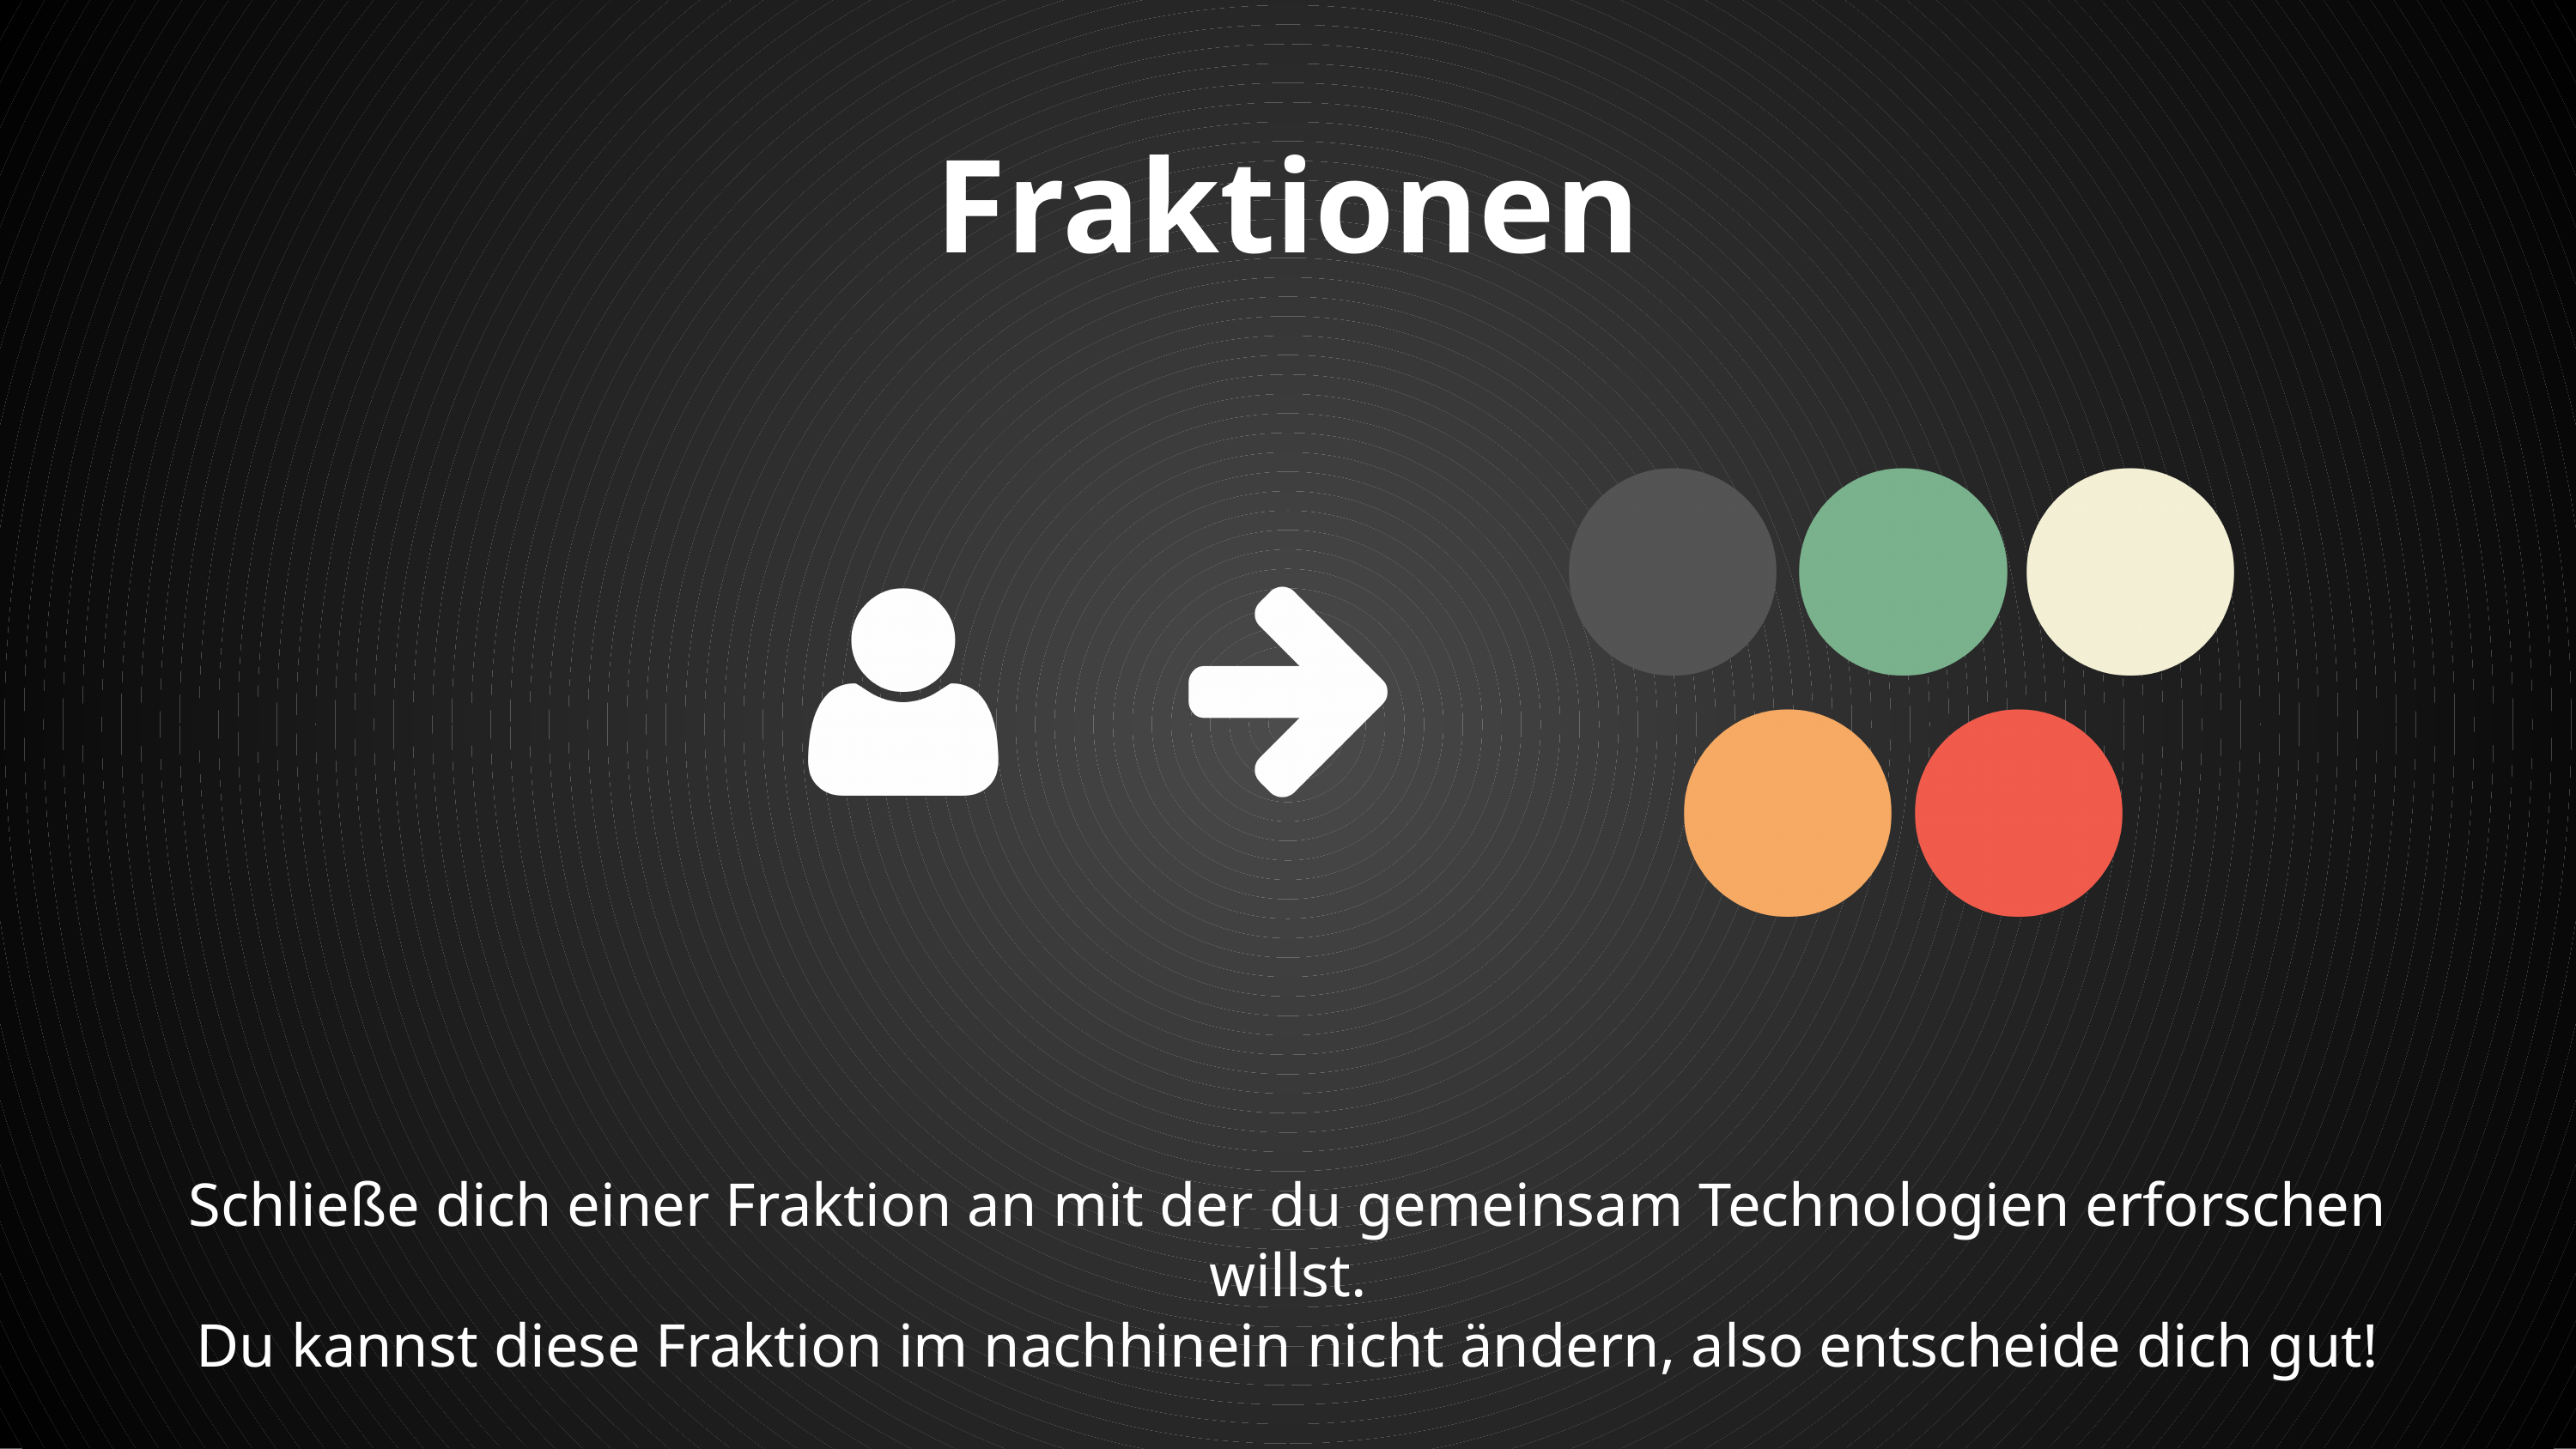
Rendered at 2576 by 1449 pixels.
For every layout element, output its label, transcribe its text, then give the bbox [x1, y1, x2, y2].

picture [782, 571, 1025, 814]
picture [1551, 450, 2252, 934]
picture [1167, 571, 1409, 814]
list Schließe dich einer Fraktion an mit der du gemeinsam Technologien erforschen willst. Du kannst diese Fraktion im nachhinein nicht ändern, also entscheide dich gut! [129, 1145, 2447, 1388]
title Fraktionen [129, 58, 2447, 300]
